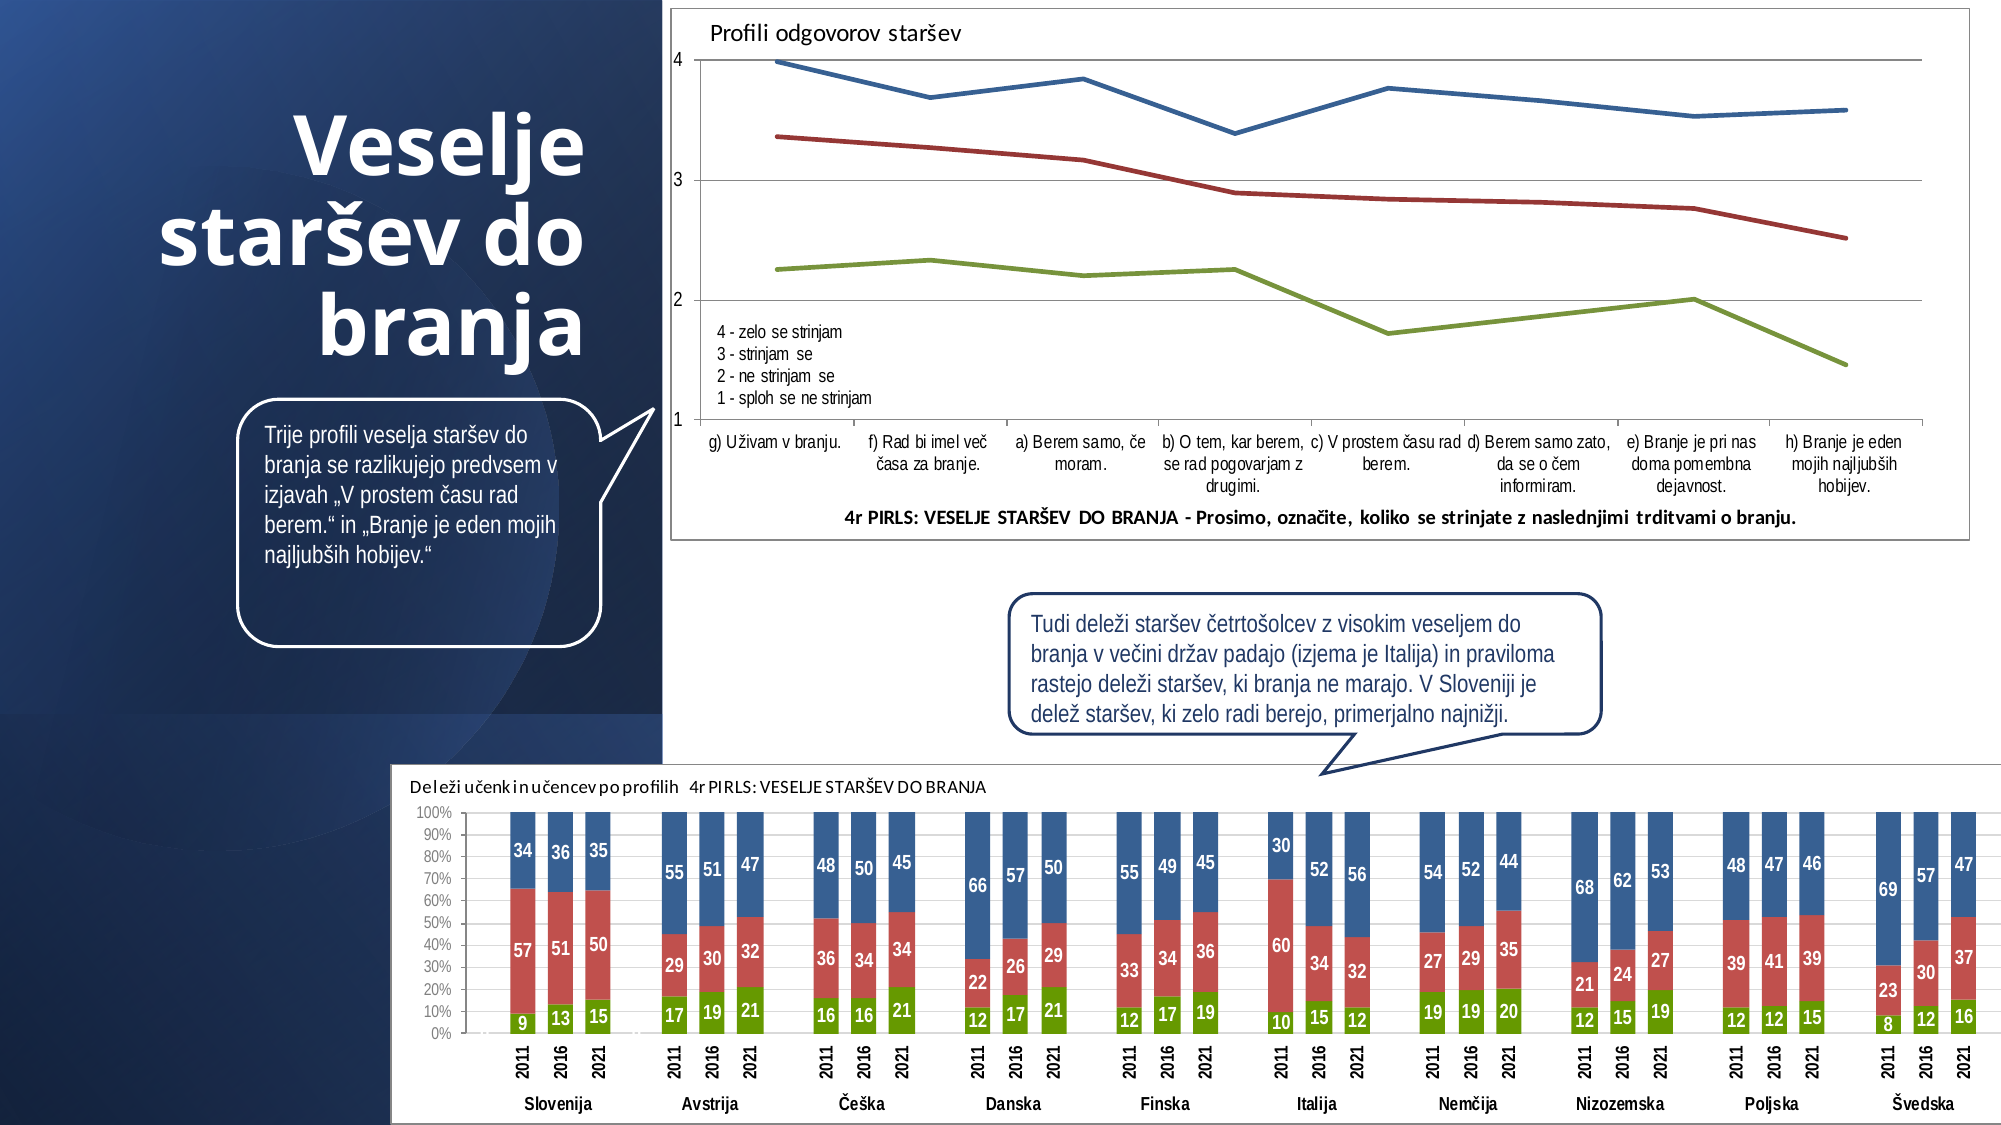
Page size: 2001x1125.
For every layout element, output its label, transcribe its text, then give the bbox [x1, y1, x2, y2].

text_box Trije profili veselja staršev do branja se razlikujejo predvsem v izjavah „V prostem času rad berem.“ in „Branje je eden mojih najljubših hobijev.“ [236, 398, 655, 648]
text_box [663, 563, 2000, 755]
picture [662, 0, 2000, 563]
text_box Tudi deleži staršev četrtošolcev z visokim veseljem do branja v večini držav padajo (izjema je Italija) in praviloma rastejo deleži staršev, ki branja ne marajo. V Sloveniji je delež staršev, ki zelo radi berejo, primerjalno najnižji. [1008, 592, 1603, 755]
text_box [0, 0, 663, 1124]
picture [383, 755, 2000, 1125]
title Veselje staršev do branja [76, 96, 602, 384]
